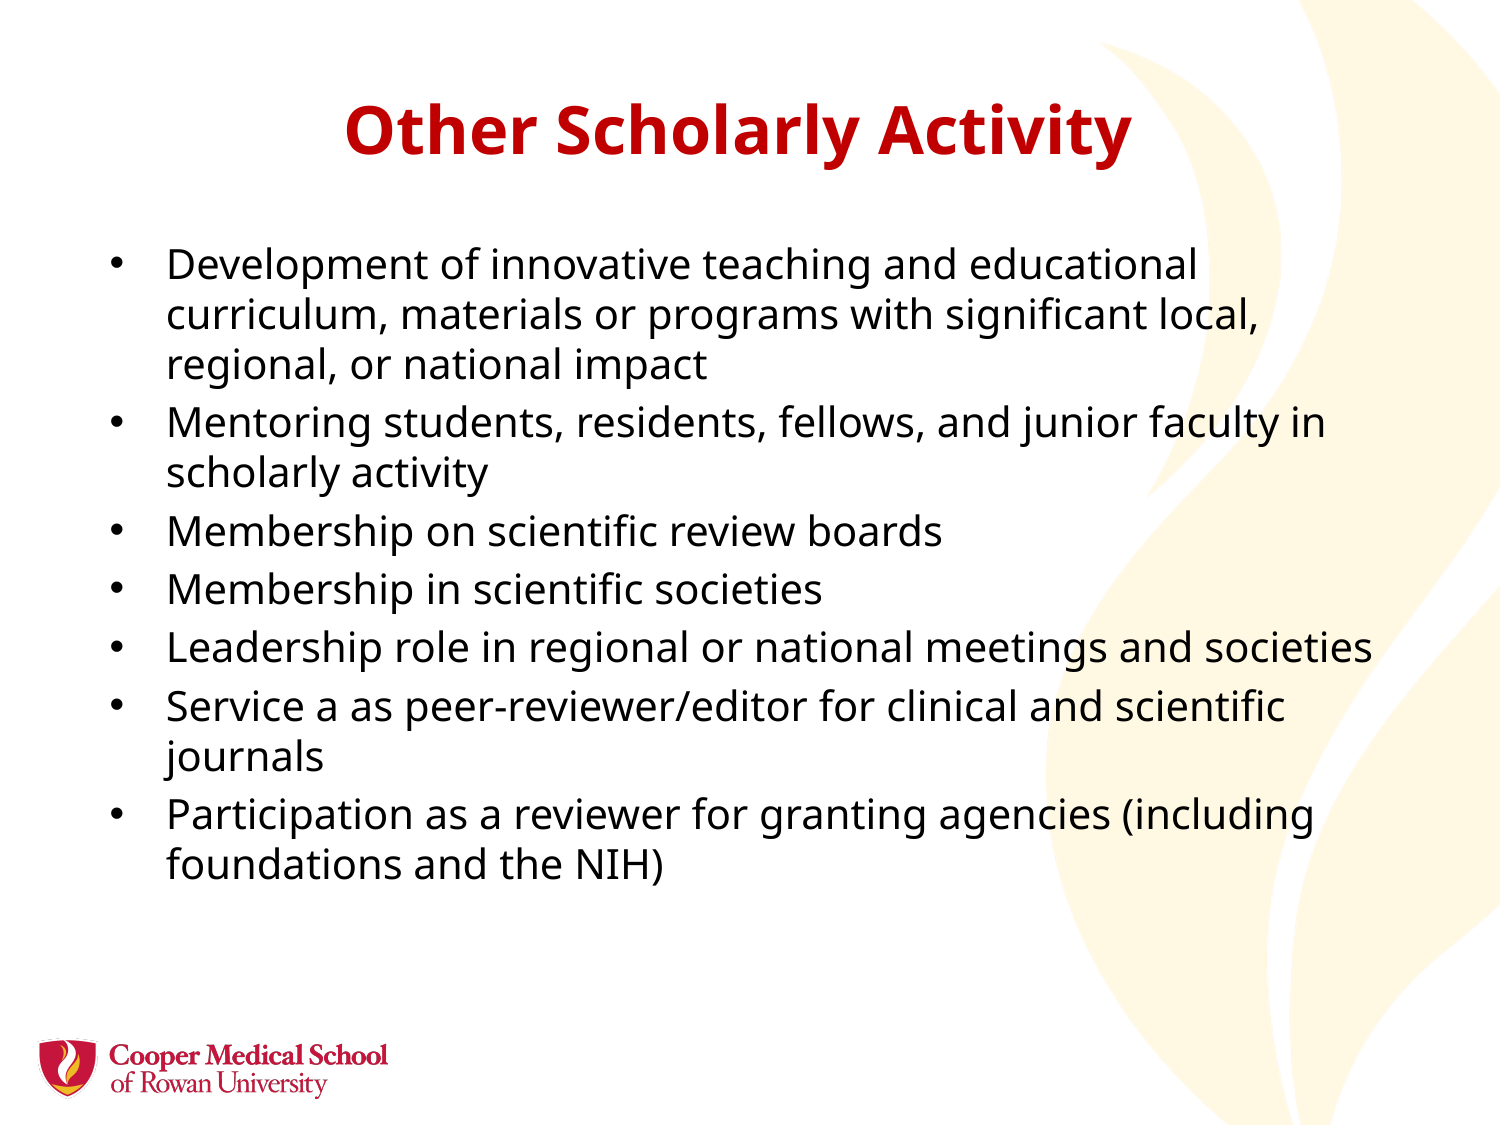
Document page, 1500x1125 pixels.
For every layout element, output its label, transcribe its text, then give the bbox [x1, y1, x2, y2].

picture [37, 1038, 388, 1099]
title Other Scholarly Activity [99, 87, 1394, 175]
list Development of innovative teaching and educational curriculum, materials or programs with significant local, regional, or national impact Mentoring students, residents, fellows, and junior faculty in scholarly activity Membership on scientific review boards Membership in scientific societies Leadership role in regional or national meetings and societies Service a as peer-reviewer/editor for clinical and scientific journals Participation as a reviewer for granting agencies (including foundations and the NIH) [109, 237, 1391, 1050]
